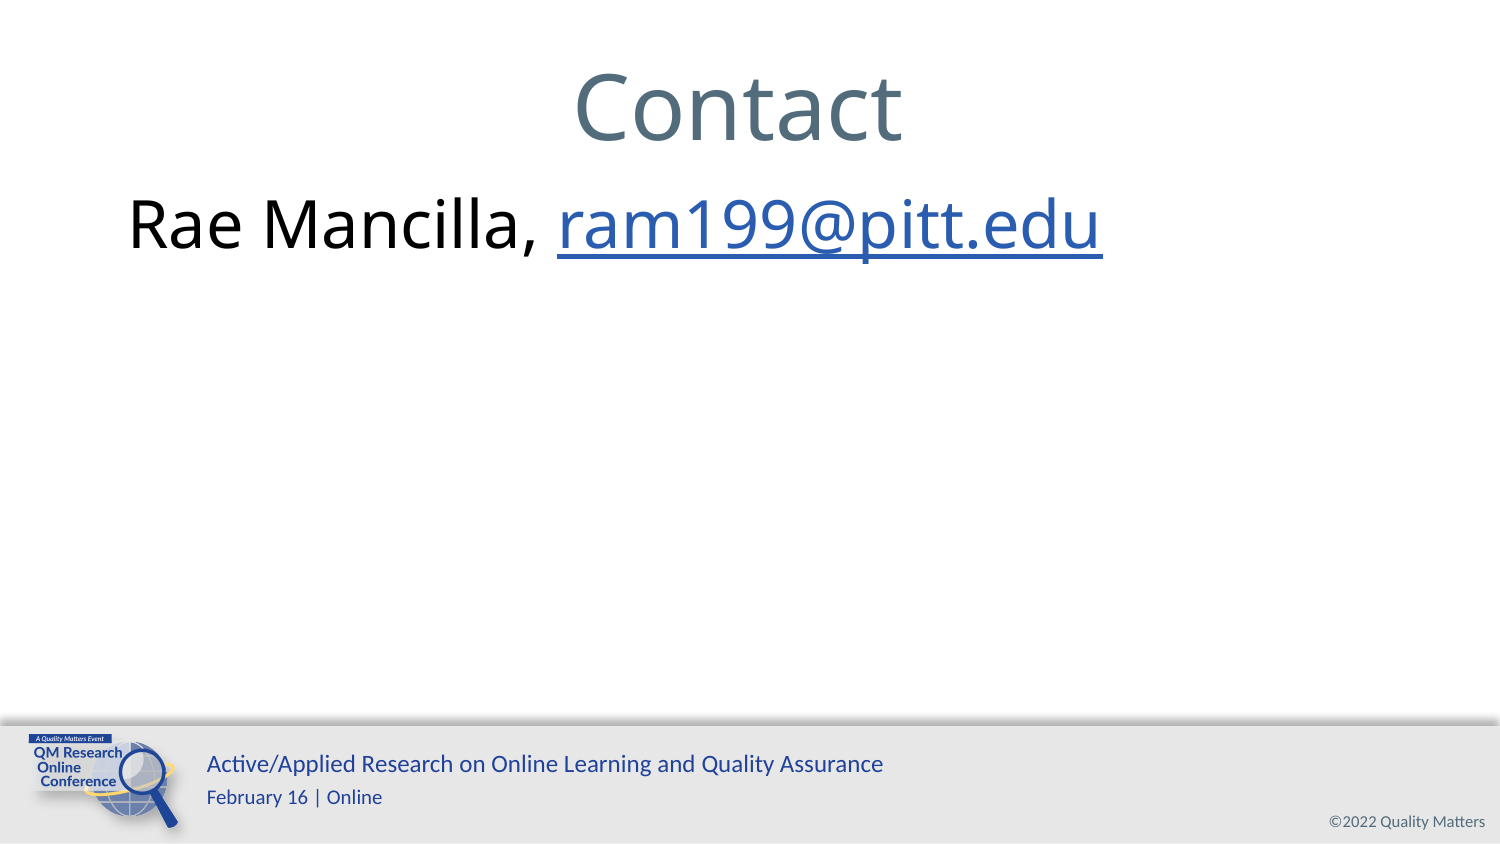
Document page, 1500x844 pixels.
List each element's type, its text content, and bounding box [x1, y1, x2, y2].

list Rae Mancilla, ram199@pitt.edu [75, 174, 1425, 703]
title Contact [75, 33, 1425, 174]
picture [27, 734, 178, 828]
